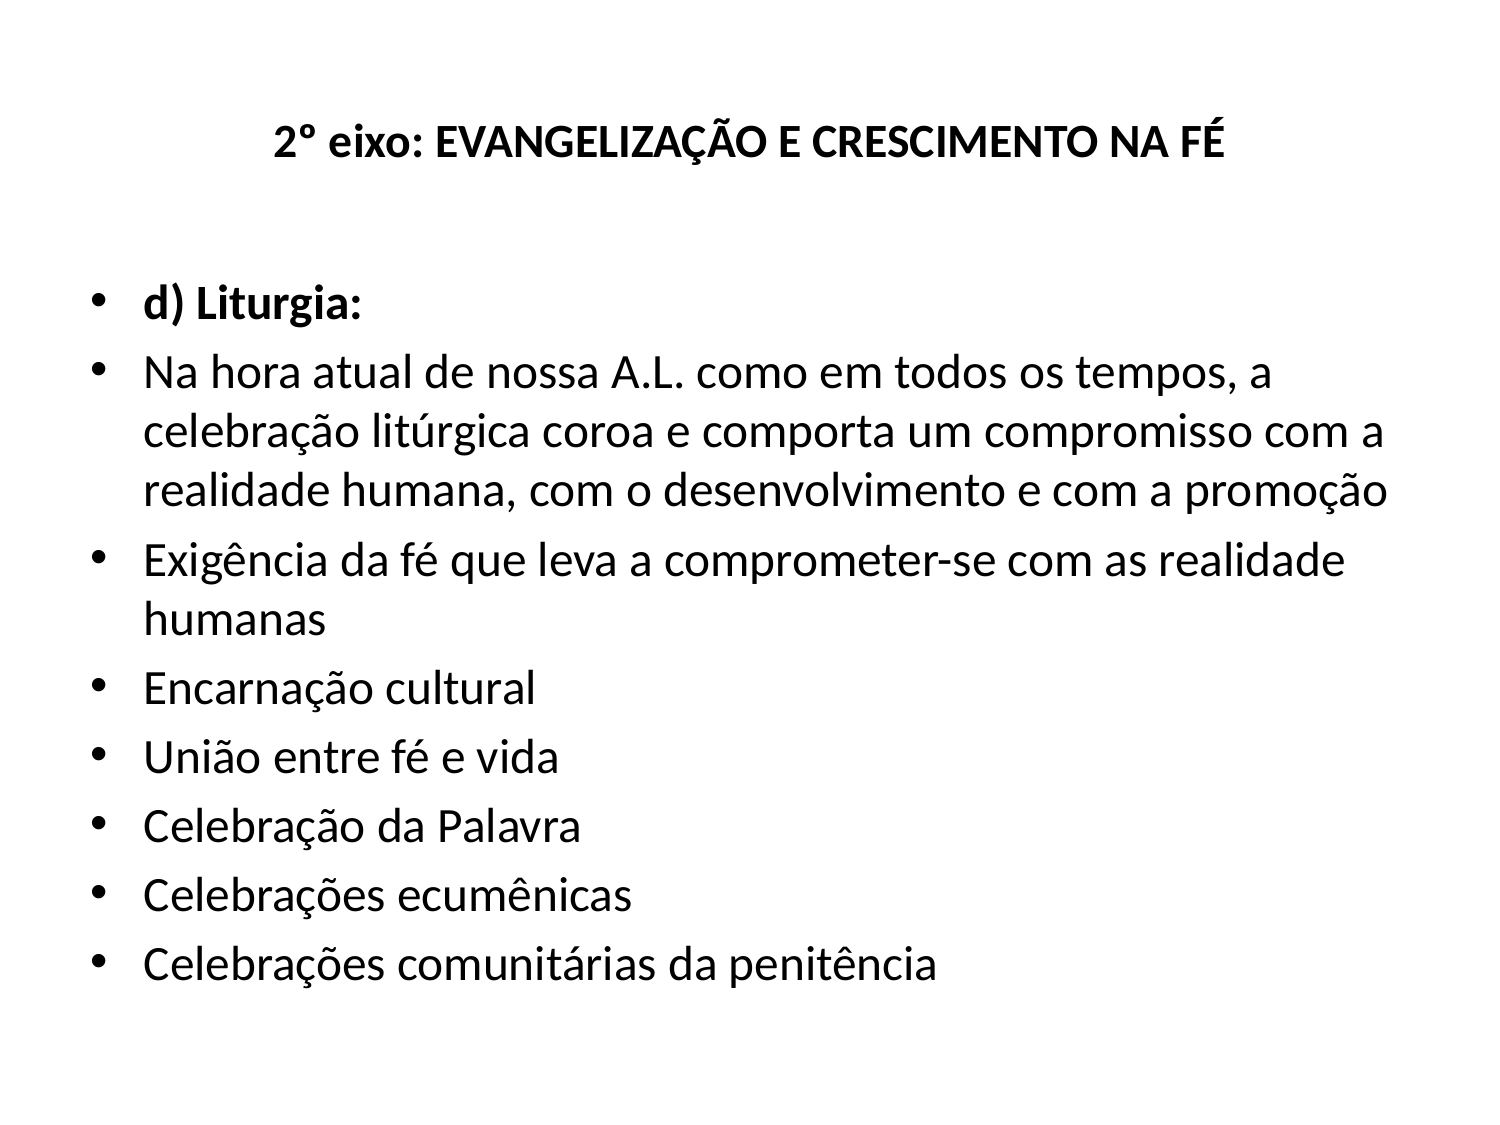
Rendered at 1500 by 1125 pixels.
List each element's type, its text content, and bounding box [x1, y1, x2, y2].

list d) Liturgia: Na hora atual de nossa A.L. como em todos os tempos, a celebração litúrgica coroa e comporta um compromisso com a realidade humana, com o desenvolvimento e com a promoção Exigência da fé que leva a comprometer-se com as realidade humanas Encarnação cultural União entre fé e vida Celebração da Palavra Celebrações ecumênicas Celebrações comunitárias da penitência [75, 262, 1425, 1005]
title 2º eixo: EVANGELIZAÇÃO E CRESCIMENTO NA FÉ [75, 45, 1425, 233]
